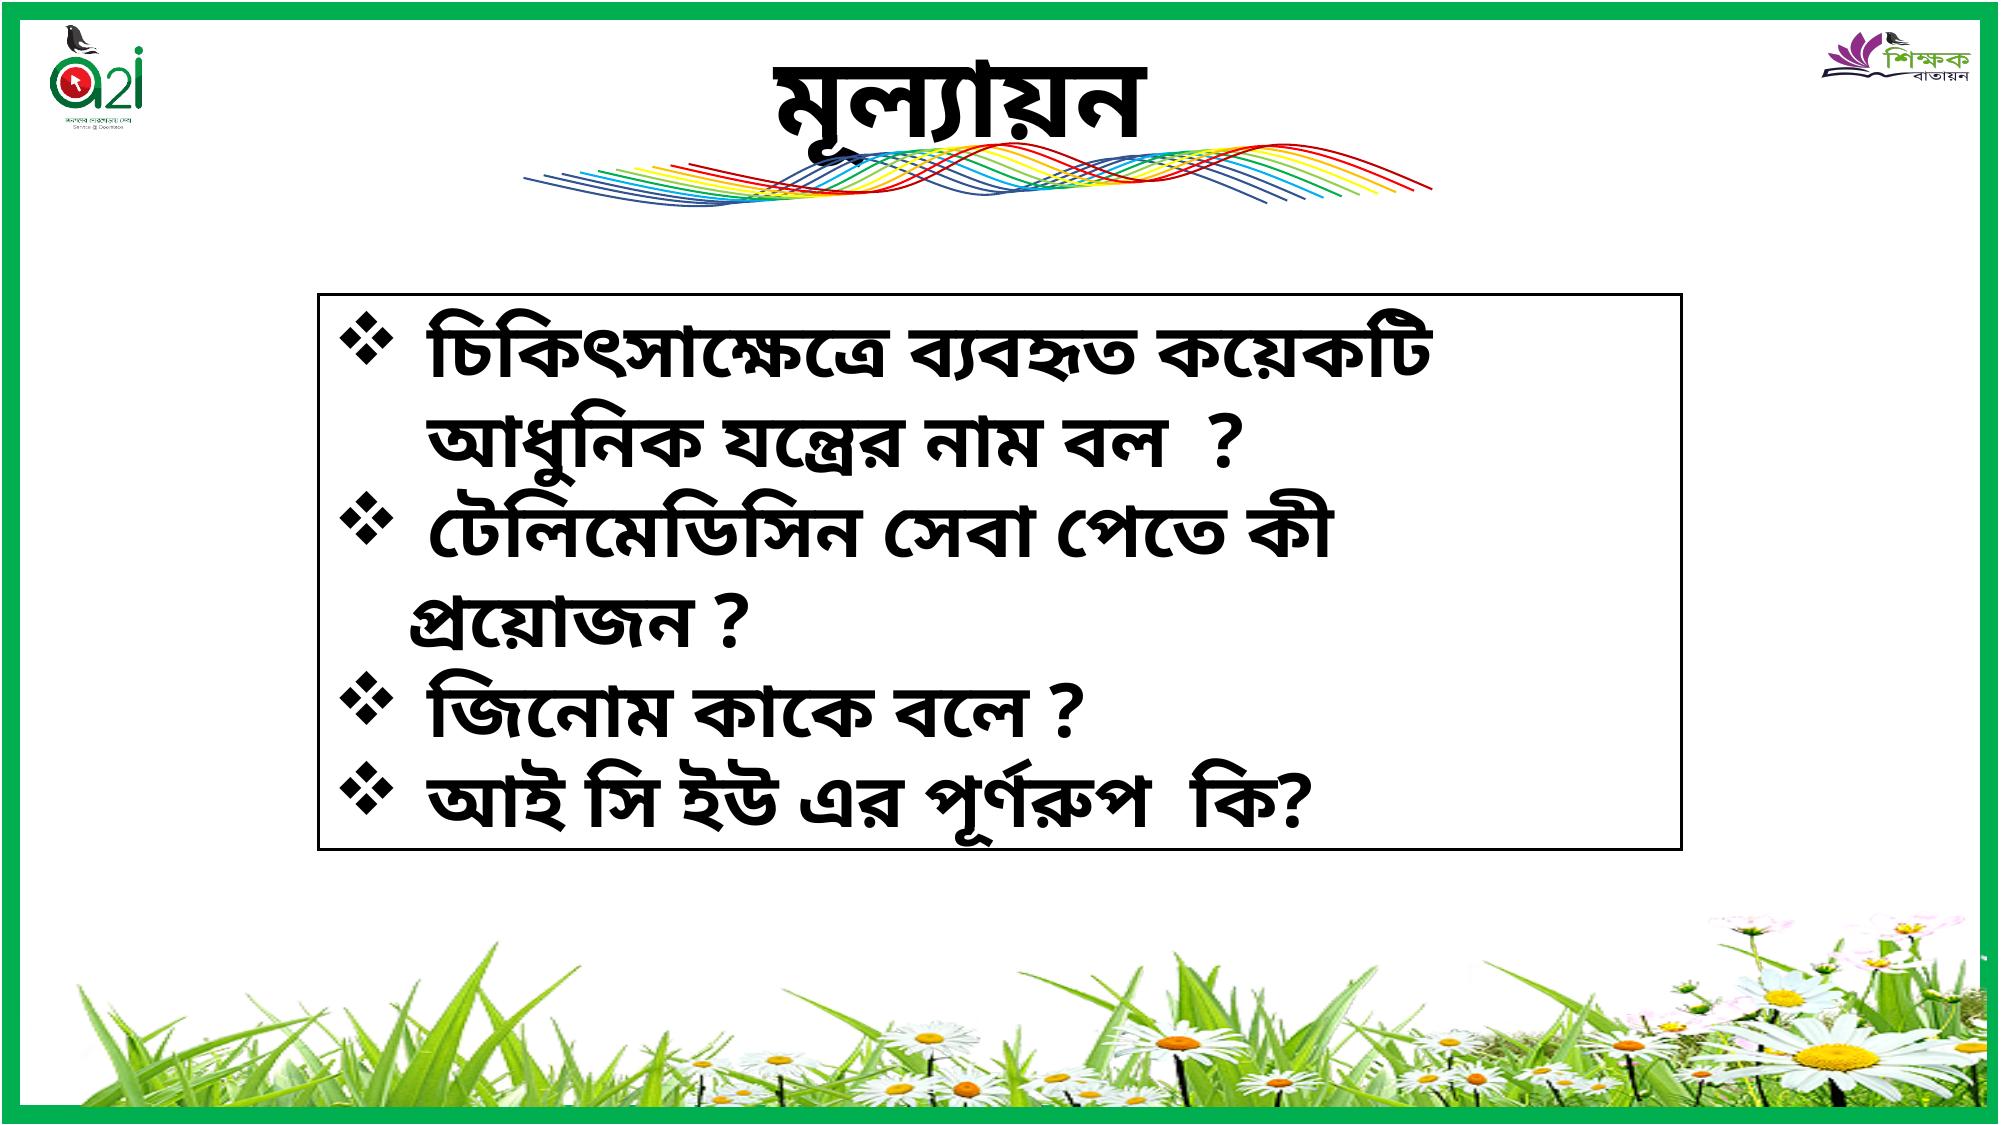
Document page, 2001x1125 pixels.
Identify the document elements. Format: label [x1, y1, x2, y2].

text_box [0, 0, 2000, 1125]
text_box [523, 17, 1433, 207]
picture [1812, 6, 1985, 112]
picture [18, 911, 1987, 1107]
